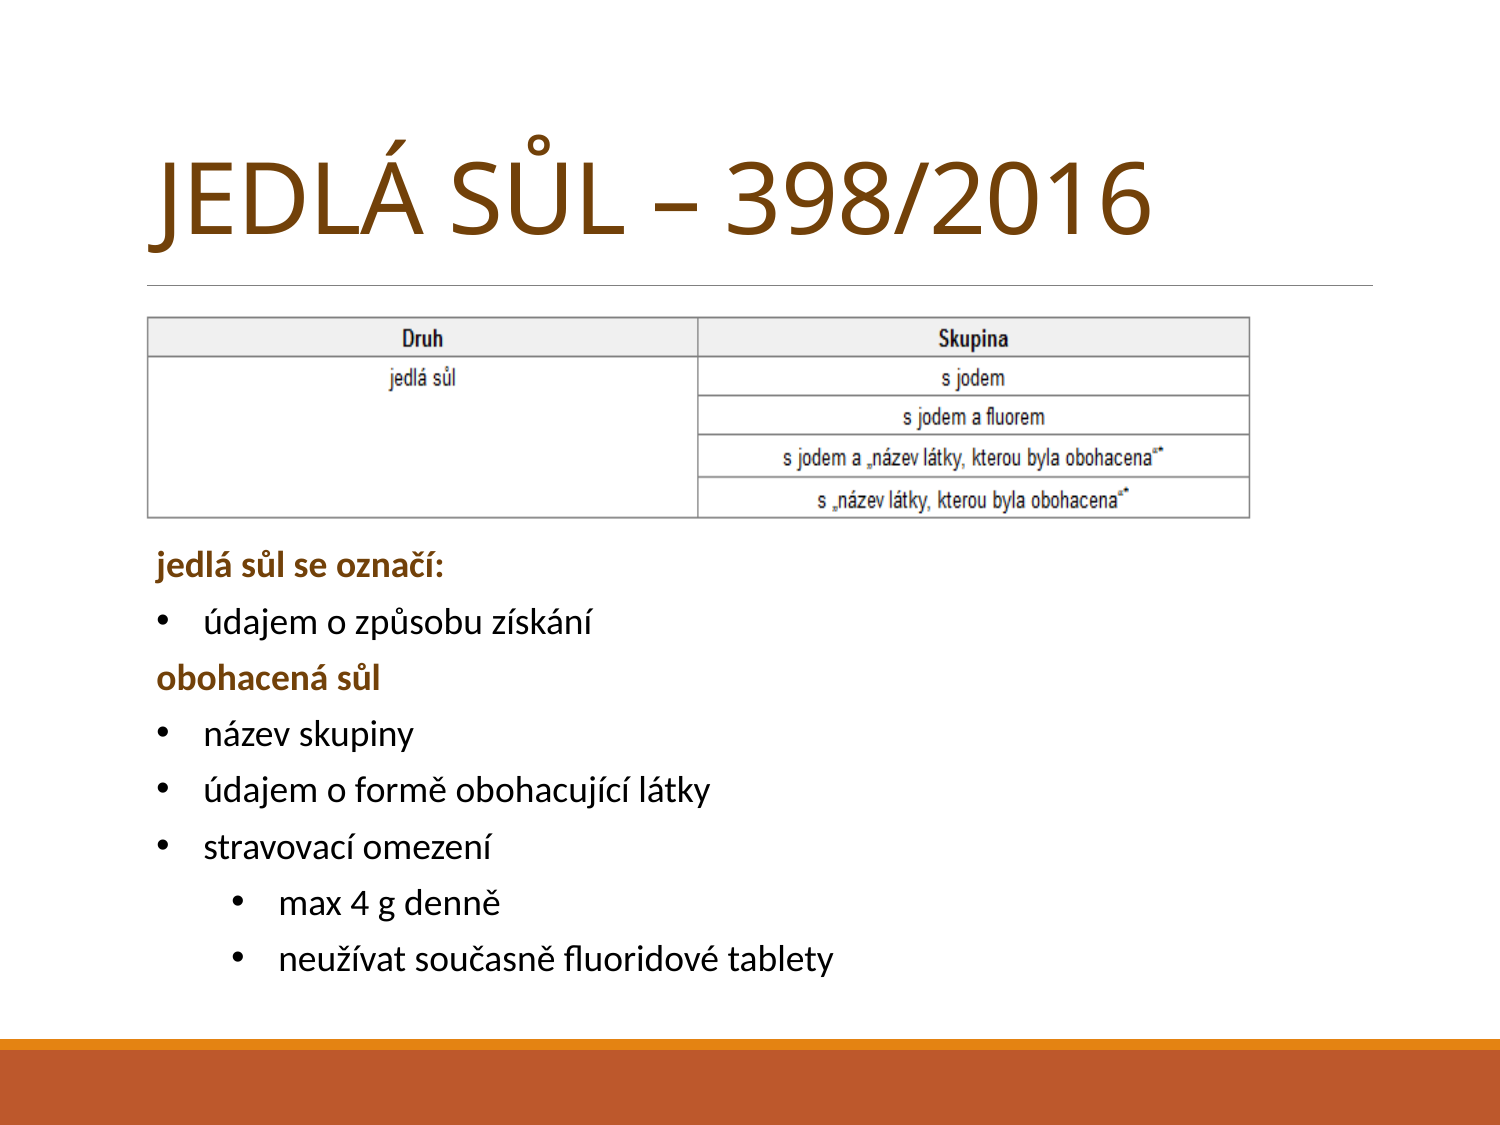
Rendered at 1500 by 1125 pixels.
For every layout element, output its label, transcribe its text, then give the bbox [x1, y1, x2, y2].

picture [131, 304, 1271, 523]
title JEDLÁ SŮL – 398/2016 [141, 95, 1357, 263]
text_box jedlá sůl se označí: údajem o způsobu získání obohacená sůl název skupiny údajem o formě obohacující látky stravovací omezení max 4 g denně neužívat současně fluoridové tablety [141, 521, 1445, 987]
